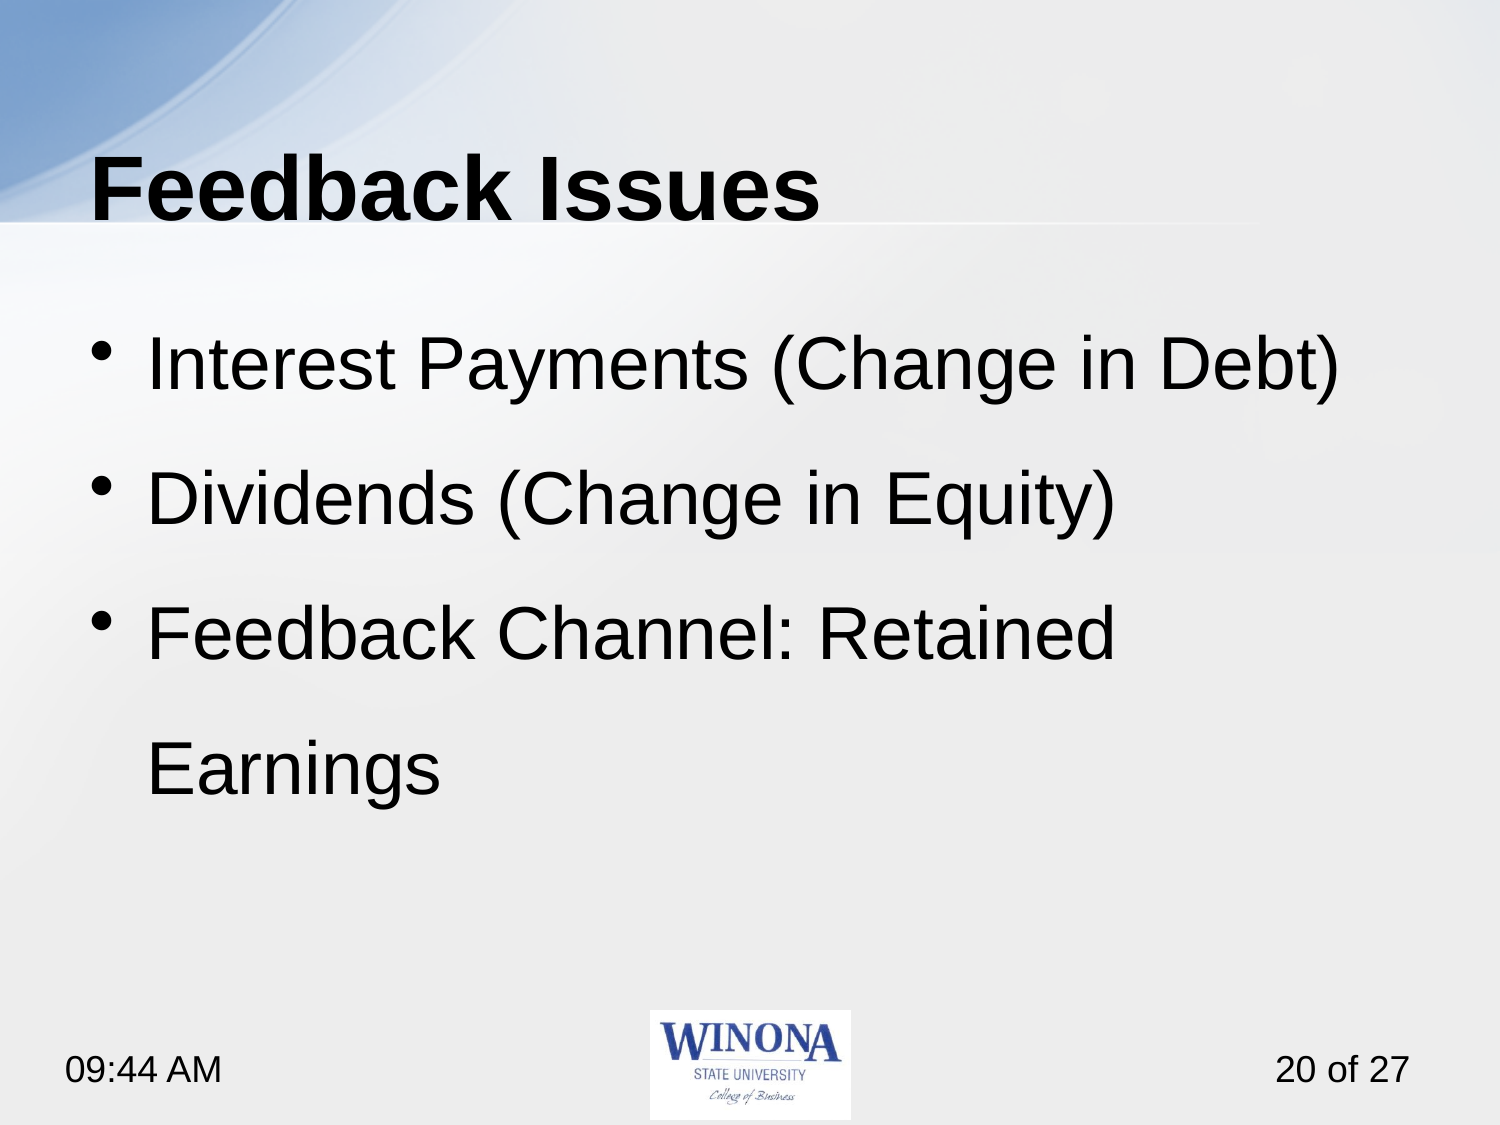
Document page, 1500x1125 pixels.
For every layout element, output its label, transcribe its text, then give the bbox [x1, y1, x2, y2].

picture [0, 0, 1500, 1125]
text_box [112, 1024, 425, 1100]
title Feedback Issues [75, 58, 1425, 247]
list Interest Payments (Change in Debt) Dividends (Change in Equity) Feedback Channel: Retained Earnings [75, 262, 1426, 1005]
text_box [512, 1024, 988, 1100]
